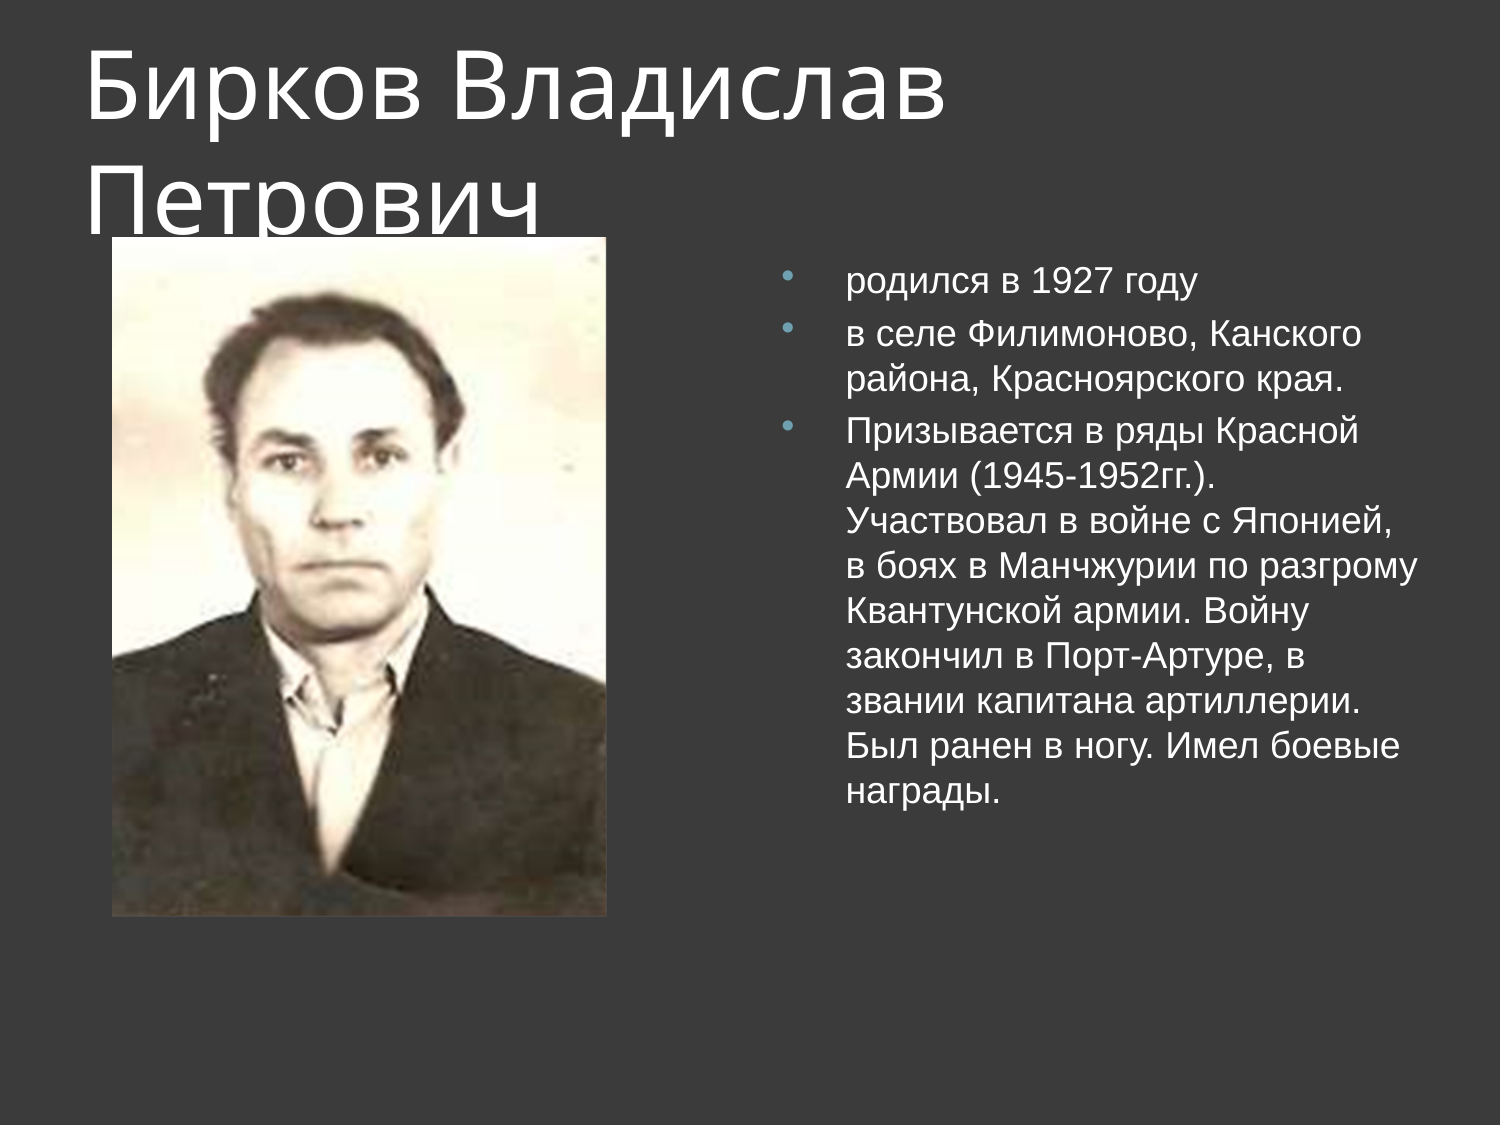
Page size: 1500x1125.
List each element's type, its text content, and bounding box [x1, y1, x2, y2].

picture [112, 237, 609, 918]
title Бирков Владислав Петрович [75, 44, 1425, 233]
list родился в 1927 году в селе Филимоново, Канского района, Красноярского края. Призывается в ряды Красной Армии (1945-1952гг.). Участвовал в войне с Японией, в боях в Манчжурии по разгрому Квантунской армии. Войну закончил в Порт-Артуре, в звании капитана артиллерии. Был ранен в ногу. Имел боевые награды. [761, 248, 1438, 1000]
